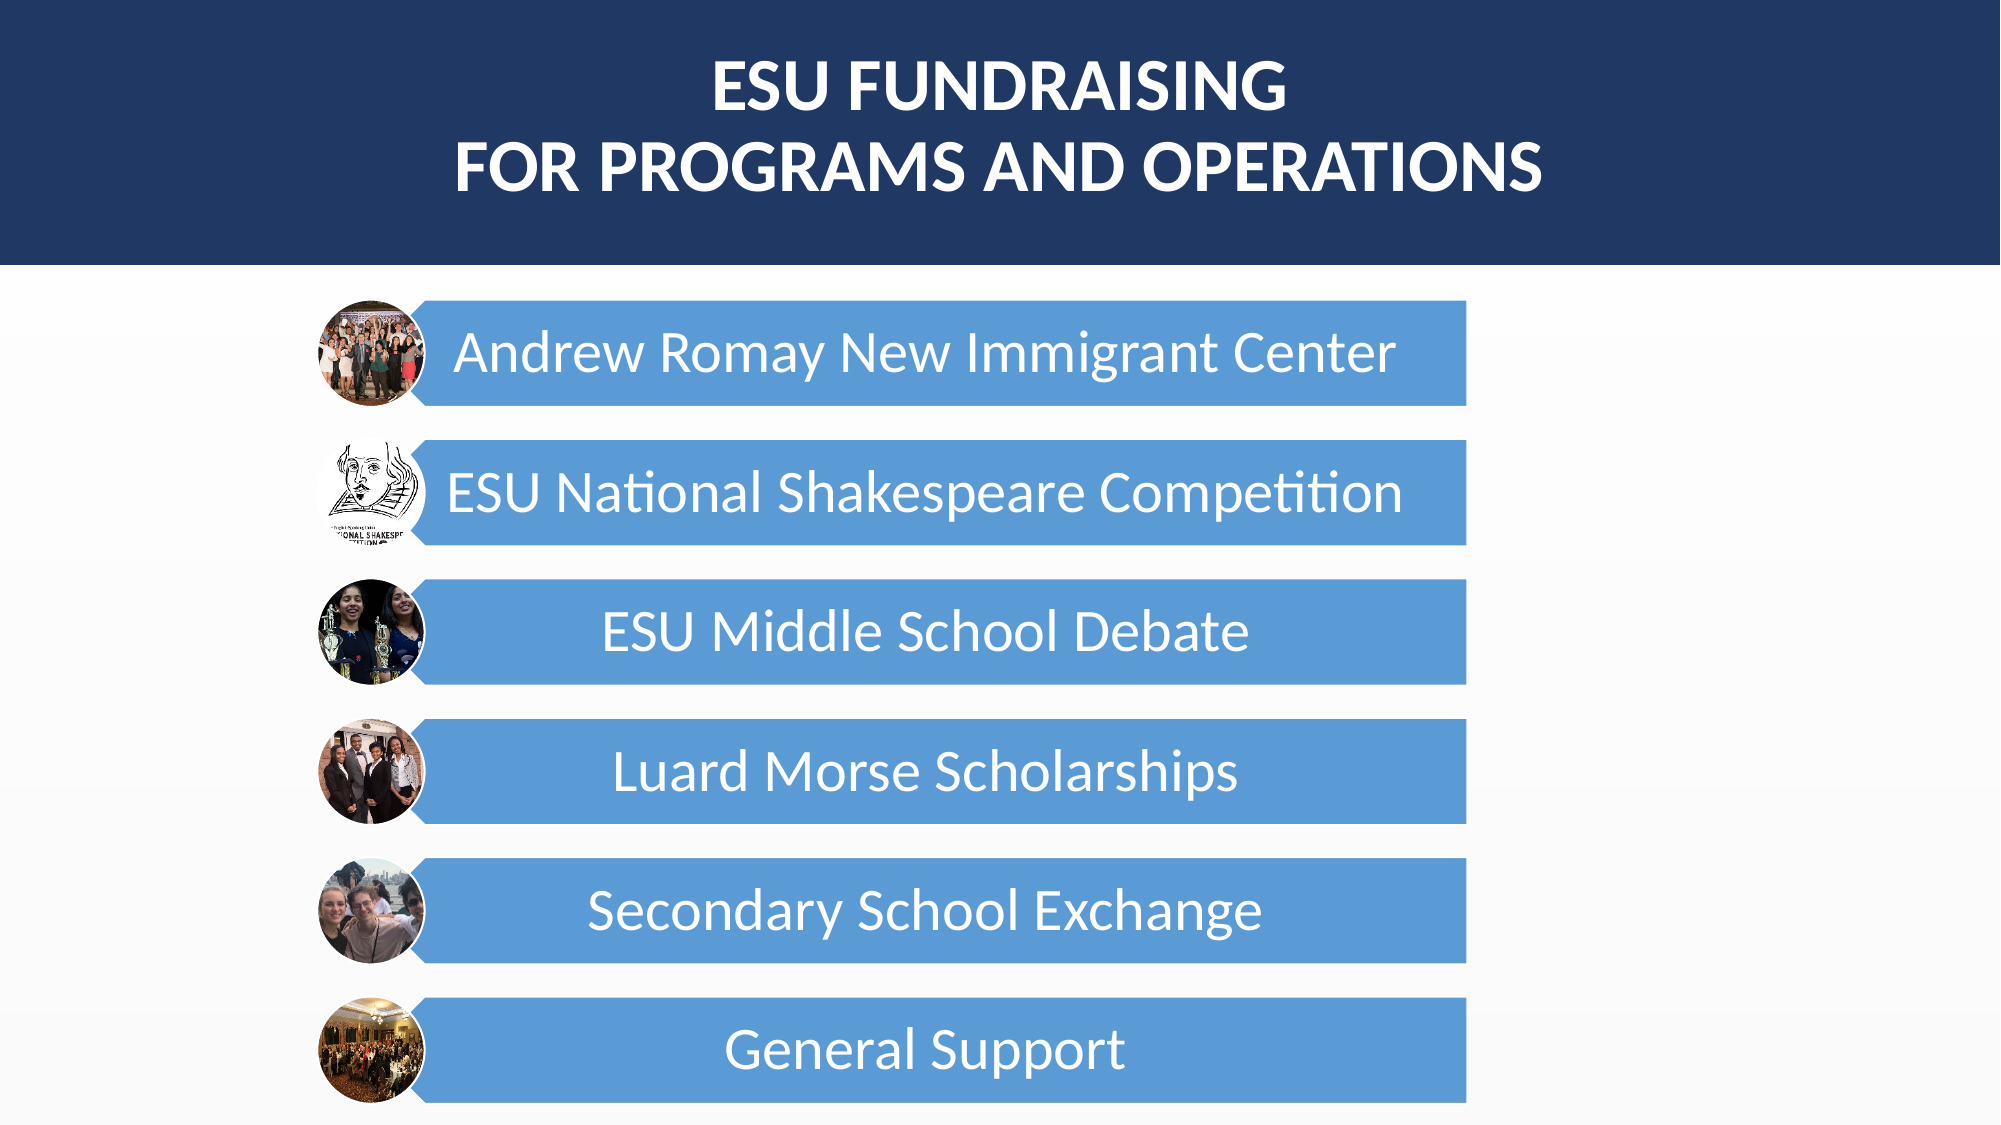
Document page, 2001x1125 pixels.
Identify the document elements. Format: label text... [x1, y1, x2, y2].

title Esu Fundraising for programs and operations [0, 0, 2000, 265]
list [67, 299, 1717, 1104]
